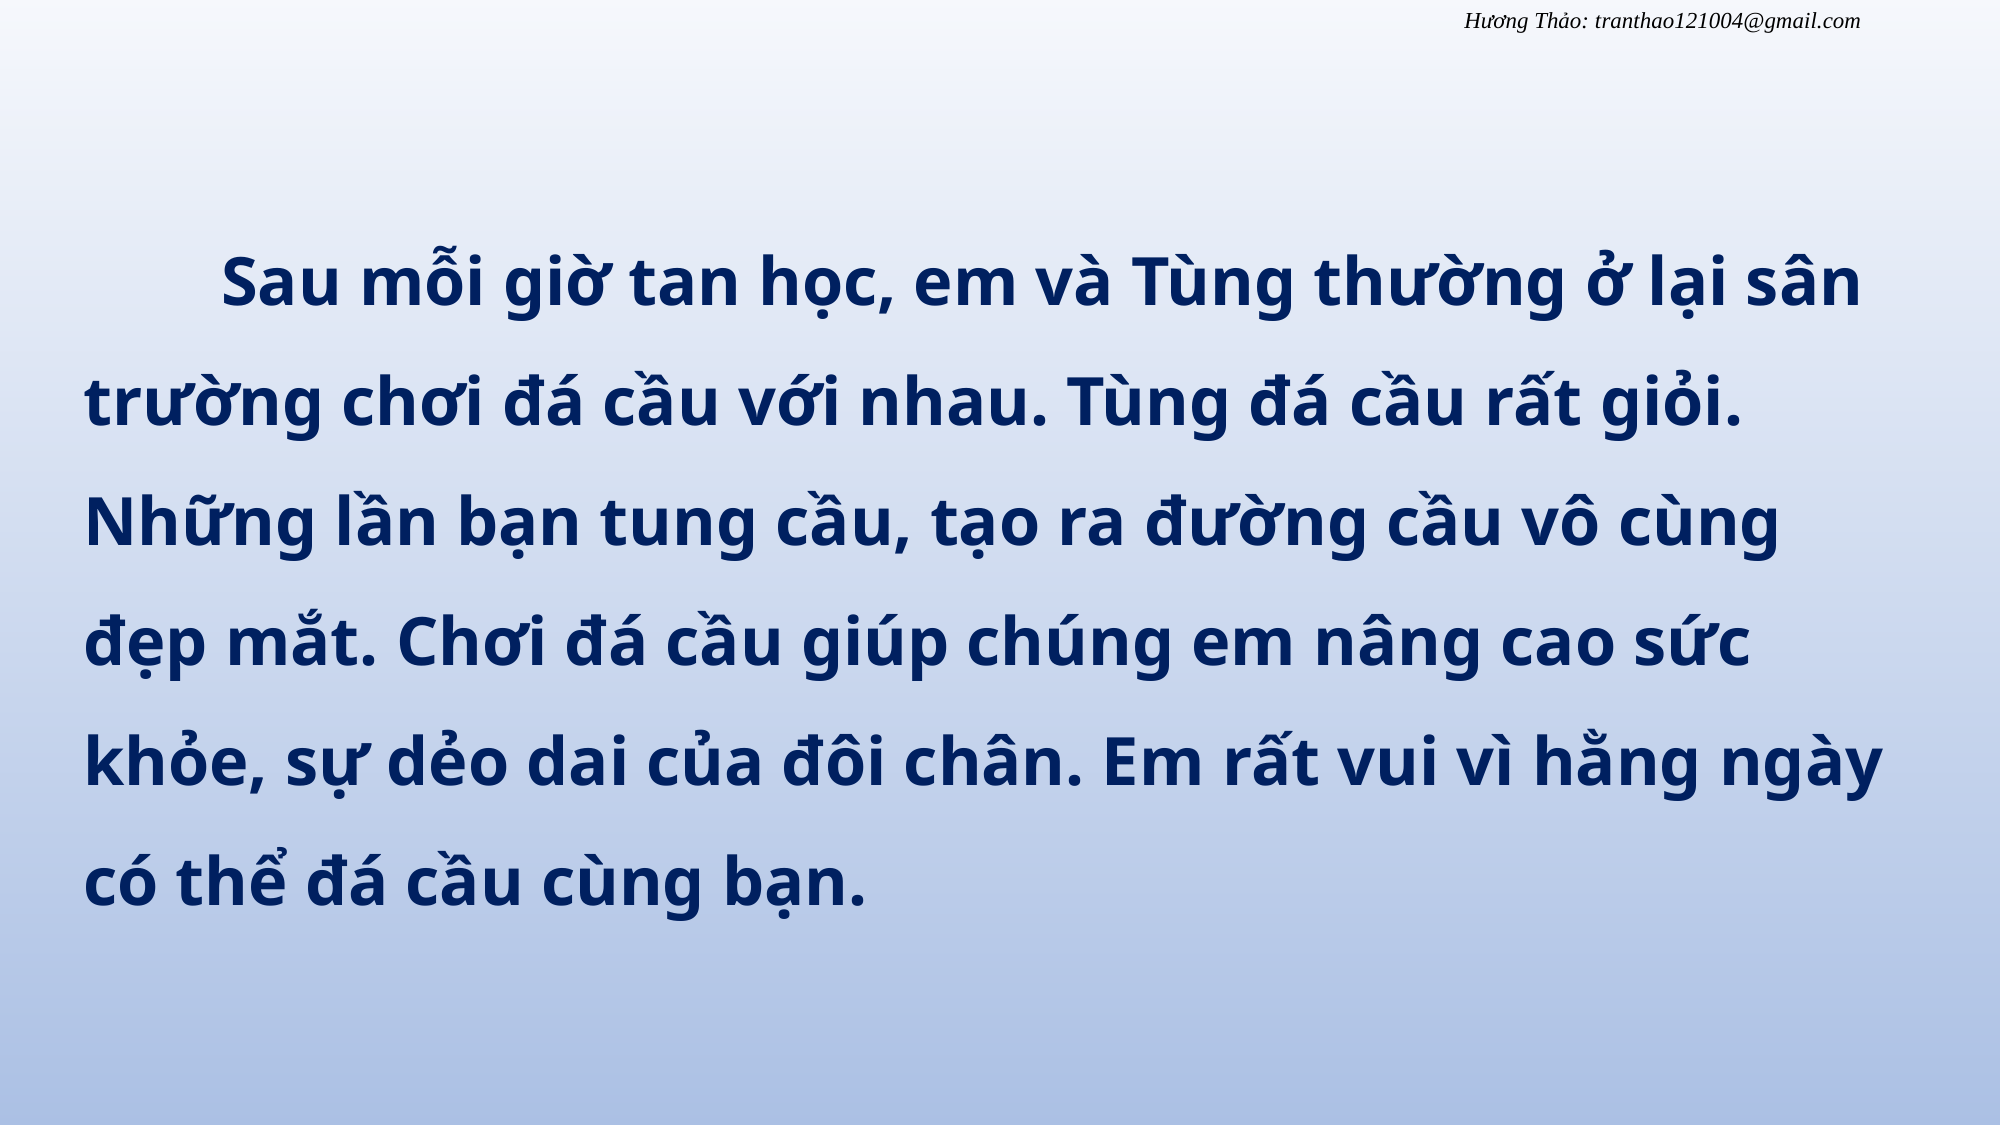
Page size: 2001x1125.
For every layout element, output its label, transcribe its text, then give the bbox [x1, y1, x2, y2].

text_box Sau mỗi giờ tan học, em và Tùng thường ở lại sân trường chơi đá cầu với nhau. Tùng đá cầu rất giỏi. Những lần bạn tung cầu, tạo ra đường cầu vô cùng đẹp mắt. Chơi đá cầu giúp chúng em nâng cao sức khỏe, sự dẻo dai của đôi chân. Em rất vui vì hằng ngày có thể đá cầu cùng bạn. [68, 191, 1932, 926]
